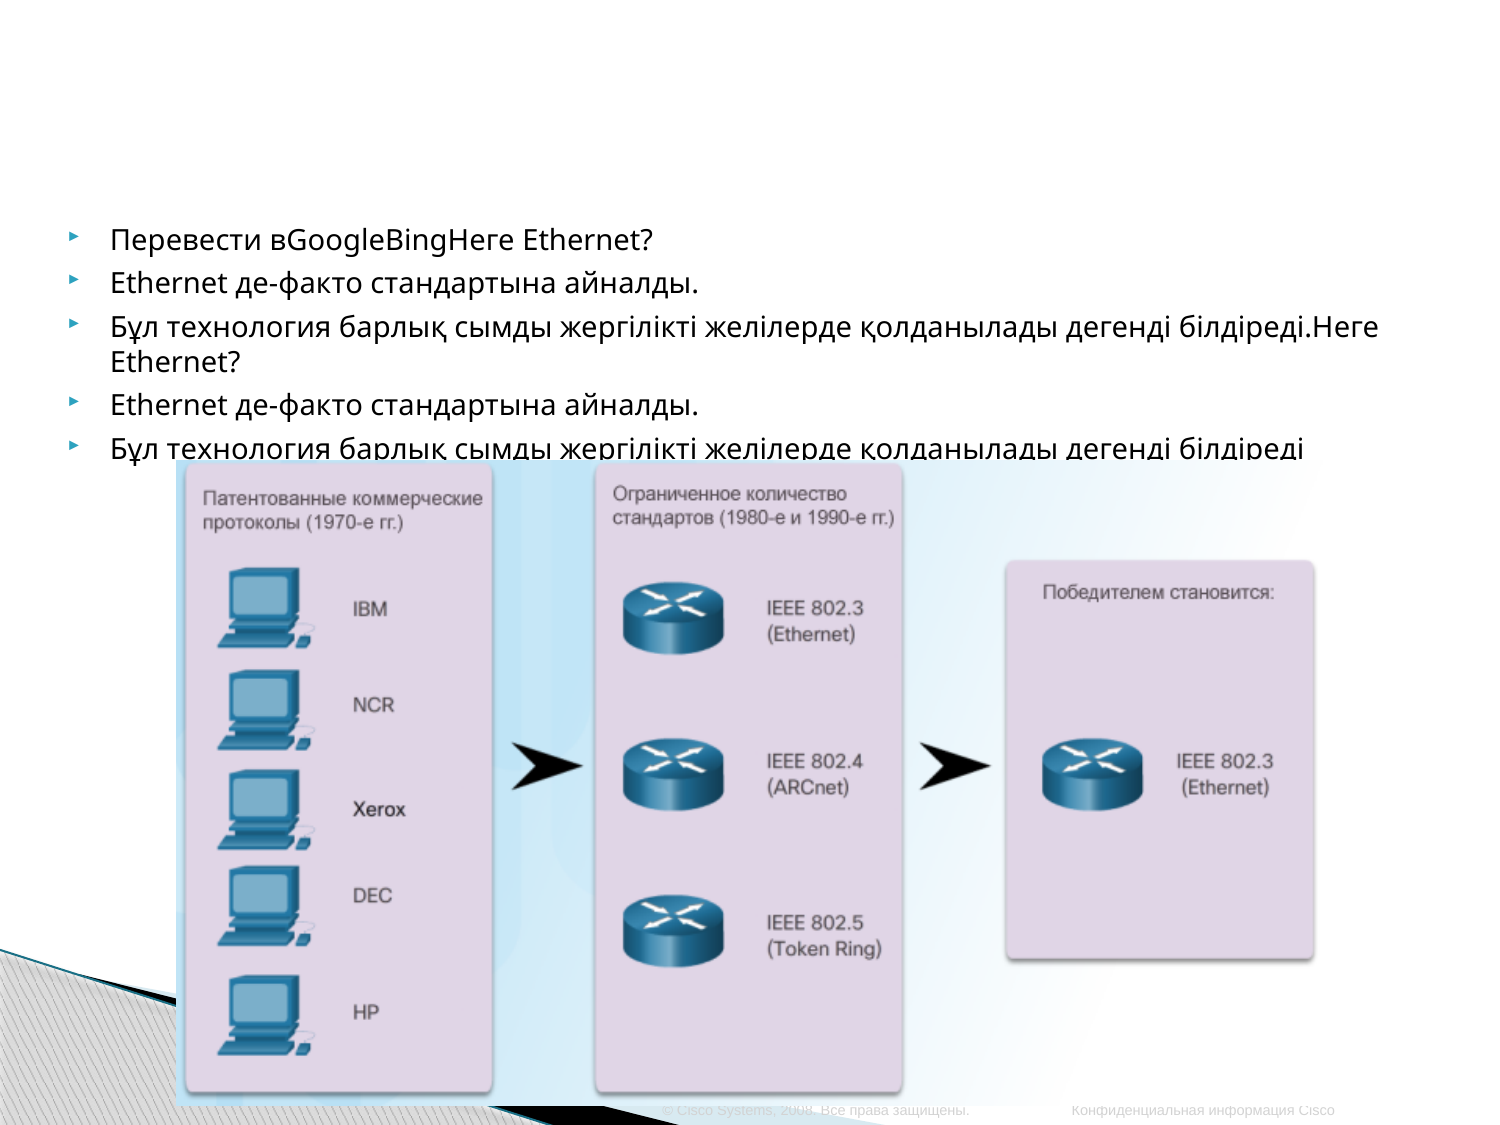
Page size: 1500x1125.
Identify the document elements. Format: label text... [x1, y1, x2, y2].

picture [176, 460, 1324, 1107]
list Перевести вGoogleBingНеге Ethernet? Ethernet де-факто стандартына айналды. Бұл технология барлық сымды жергілікті желілерде қолданылады дегенді білдіреді.Неге Ethernet? Ethernet де-факто стандартына айналды. Бұл технология барлық сымды жергілікті желілерде қолданылады дегенді білдіреді [34, 213, 1468, 1059]
